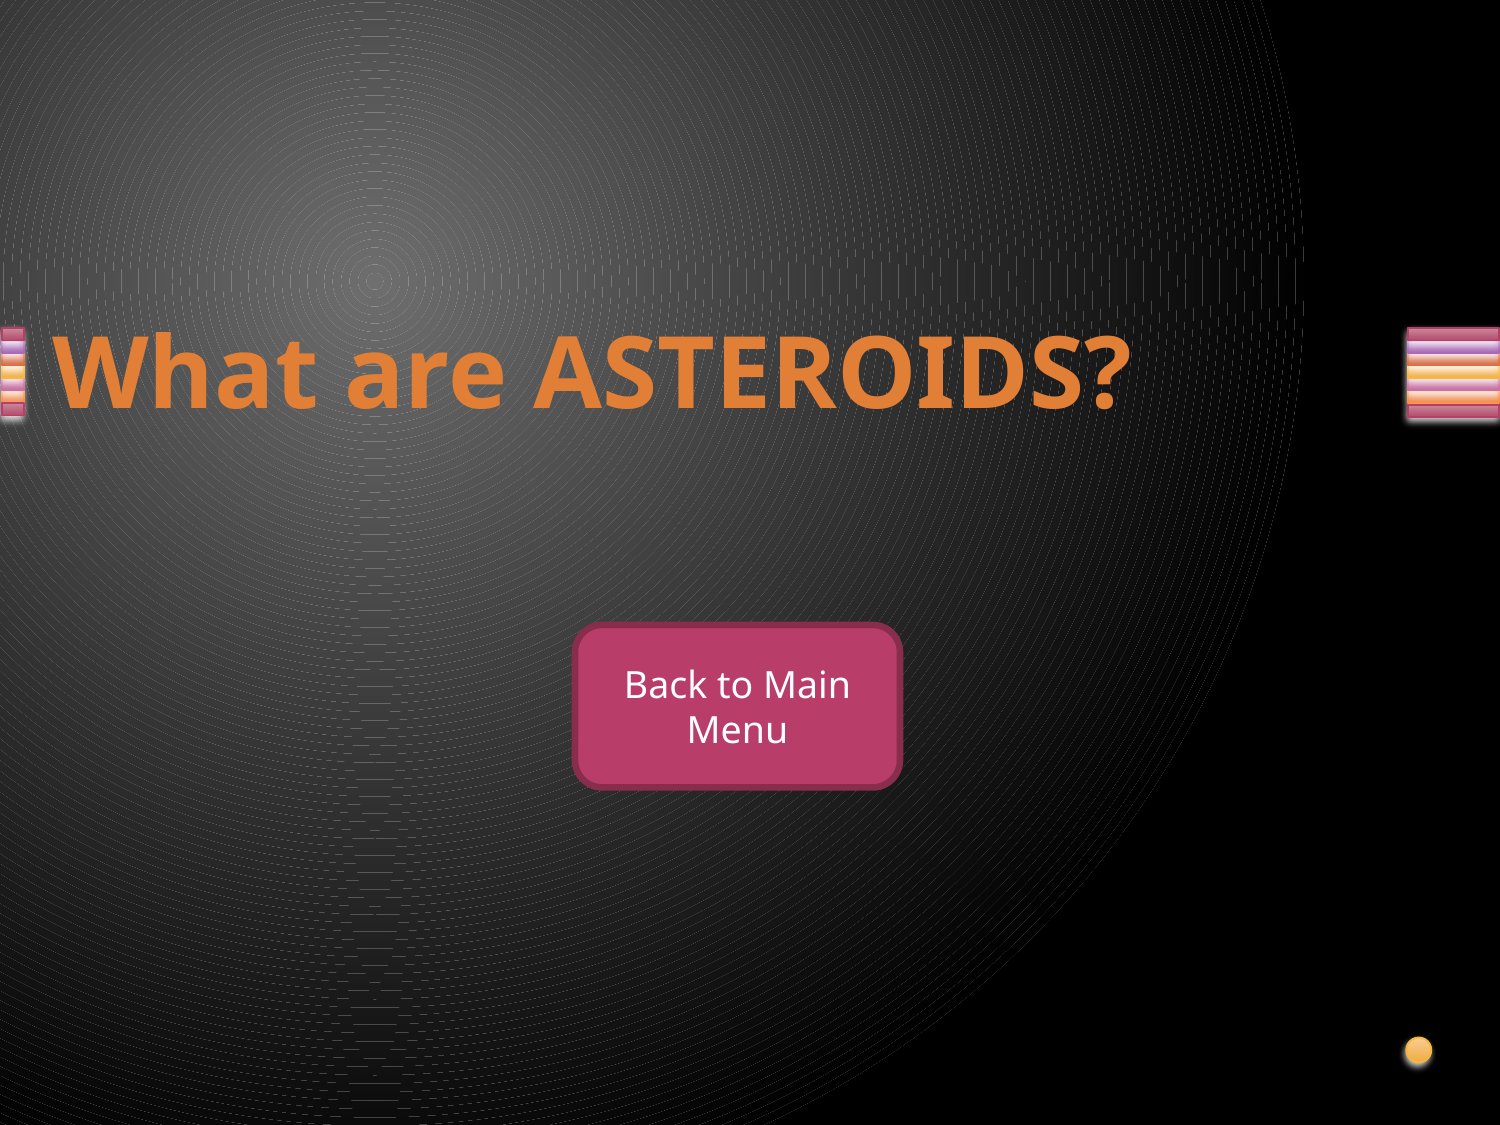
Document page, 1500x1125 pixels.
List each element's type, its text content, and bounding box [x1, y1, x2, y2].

title What are ASTEROIDS? [37, 275, 1388, 463]
text_box Back to Main Menu [571, 621, 904, 791]
